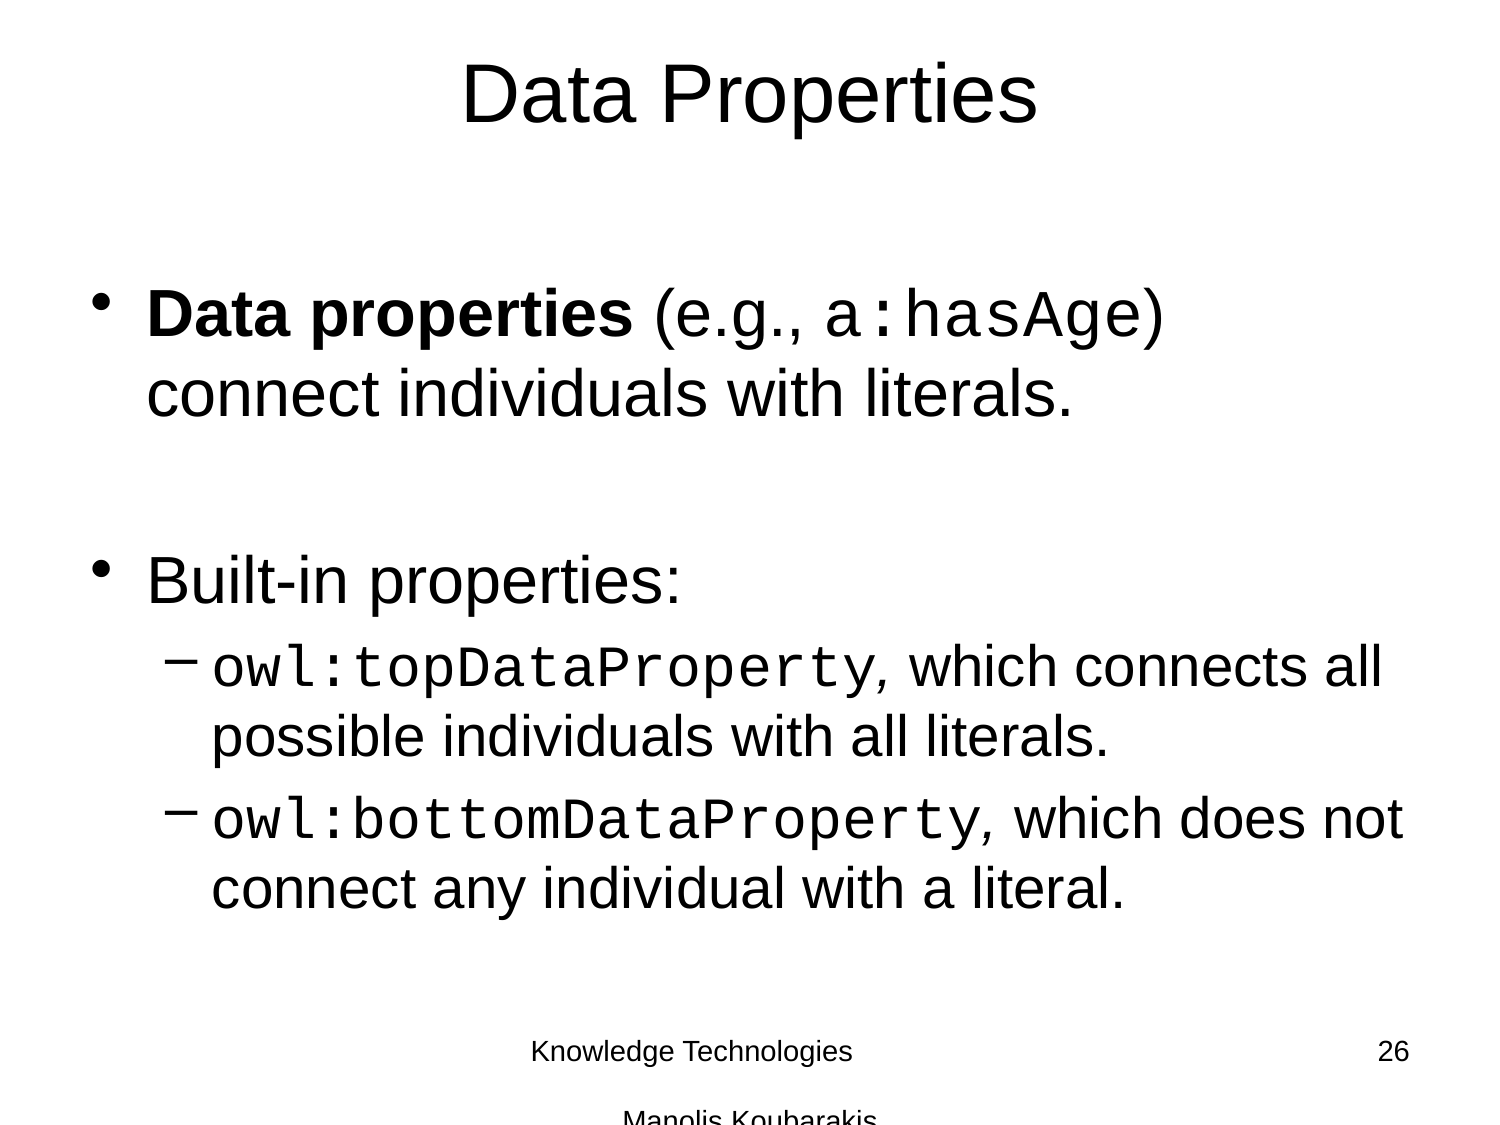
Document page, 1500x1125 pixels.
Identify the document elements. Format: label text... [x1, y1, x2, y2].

list Data properties (e.g., a:hasAge) connect individuals with literals. Built-in properties: owl:topDataProperty, which connects all possible individuals with all literals. owl:bottomDataProperty, which does not connect any individual with a literal. [75, 262, 1425, 1005]
footer Knowledge Technologies Manolis Koubarakis [512, 1024, 988, 1103]
title Data Properties [75, 45, 1425, 233]
slide_number 26 [1074, 1024, 1426, 1103]
